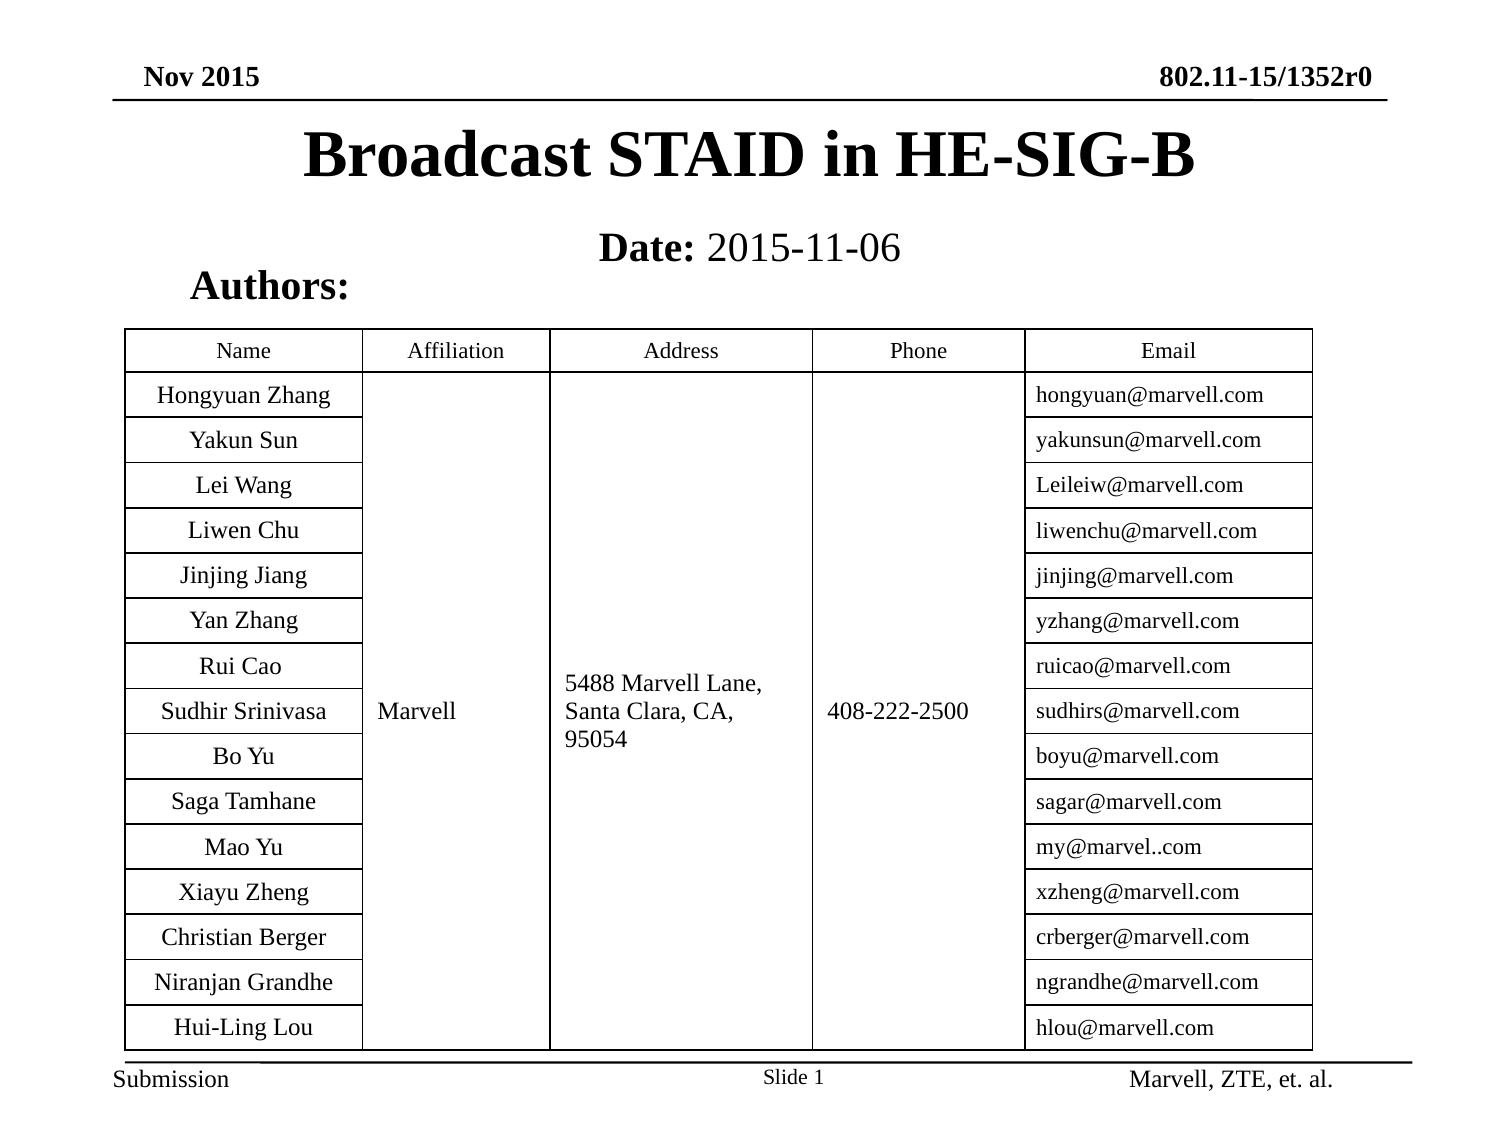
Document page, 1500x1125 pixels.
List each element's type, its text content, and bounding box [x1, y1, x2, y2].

table_cell yzhang@marvell.com [1026, 599, 1312, 642]
text_box Date: 2015-11-06 [112, 212, 1388, 275]
text_box Authors: [174, 249, 413, 313]
table_cell Leileiw@marvell.com [1026, 463, 1312, 507]
table_cell Yakun Sun [126, 418, 362, 462]
table_cell hlou@marvell.com [1026, 1006, 1312, 1049]
table_cell Sudhir Srinivasa [126, 689, 362, 733]
table_header Email [1026, 330, 1312, 371]
table_cell Xiayu Zheng [126, 870, 362, 913]
table_cell boyu@marvell.com [1026, 734, 1312, 778]
table_cell Jinjing Jiang [126, 554, 362, 597]
table_cell my@marvel..com [1026, 825, 1312, 868]
slide_number Slide 1 [712, 1061, 876, 1125]
table_cell sudhirs@marvell.com [1026, 689, 1312, 733]
table_cell Saga Tamhane [126, 780, 362, 823]
table_cell 408-222-2500 [813, 373, 1024, 1049]
table_header Address [551, 330, 812, 371]
table_cell Bo Yu [126, 734, 362, 778]
table_cell Mao Yu [126, 825, 362, 868]
table_cell hongyuan@marvell.com [1026, 373, 1312, 416]
table_cell xzheng@marvell.com [1026, 870, 1312, 913]
table_cell Rui Cao [126, 644, 362, 688]
table_cell Hongyuan Zhang [126, 373, 362, 416]
table_cell crberger@marvell.com [1026, 915, 1312, 959]
table_cell ngrandhe@marvell.com [1026, 960, 1312, 1004]
table_header Name [126, 330, 362, 371]
table_cell yakunsun@marvell.com [1026, 418, 1312, 462]
table_cell Niranjan Grandhe [126, 960, 362, 1004]
table_cell jinjing@marvell.com [1026, 554, 1312, 597]
table_cell liwenchu@marvell.com [1026, 509, 1312, 552]
title Broadcast STAID in HE-SIG-B [112, 99, 1388, 201]
table_header Phone [813, 330, 1024, 371]
table_cell Yan Zhang [126, 599, 362, 642]
table_cell Liwen Chu [126, 509, 362, 552]
table_cell Lei Wang [126, 463, 362, 507]
footer Marvell, ZTE, et. al. [1125, 1061, 1334, 1093]
table_header Affiliation [363, 330, 549, 371]
table_cell ruicao@marvell.com [1026, 644, 1312, 688]
table_cell Marvell [363, 373, 549, 1049]
table_cell Christian Berger [126, 915, 362, 959]
table_cell sagar@marvell.com [1026, 780, 1312, 823]
table_cell 5488 Marvell Lane, Santa Clara, CA, 95054 [551, 373, 812, 1049]
table_cell Hui-Ling Lou [126, 1006, 362, 1049]
